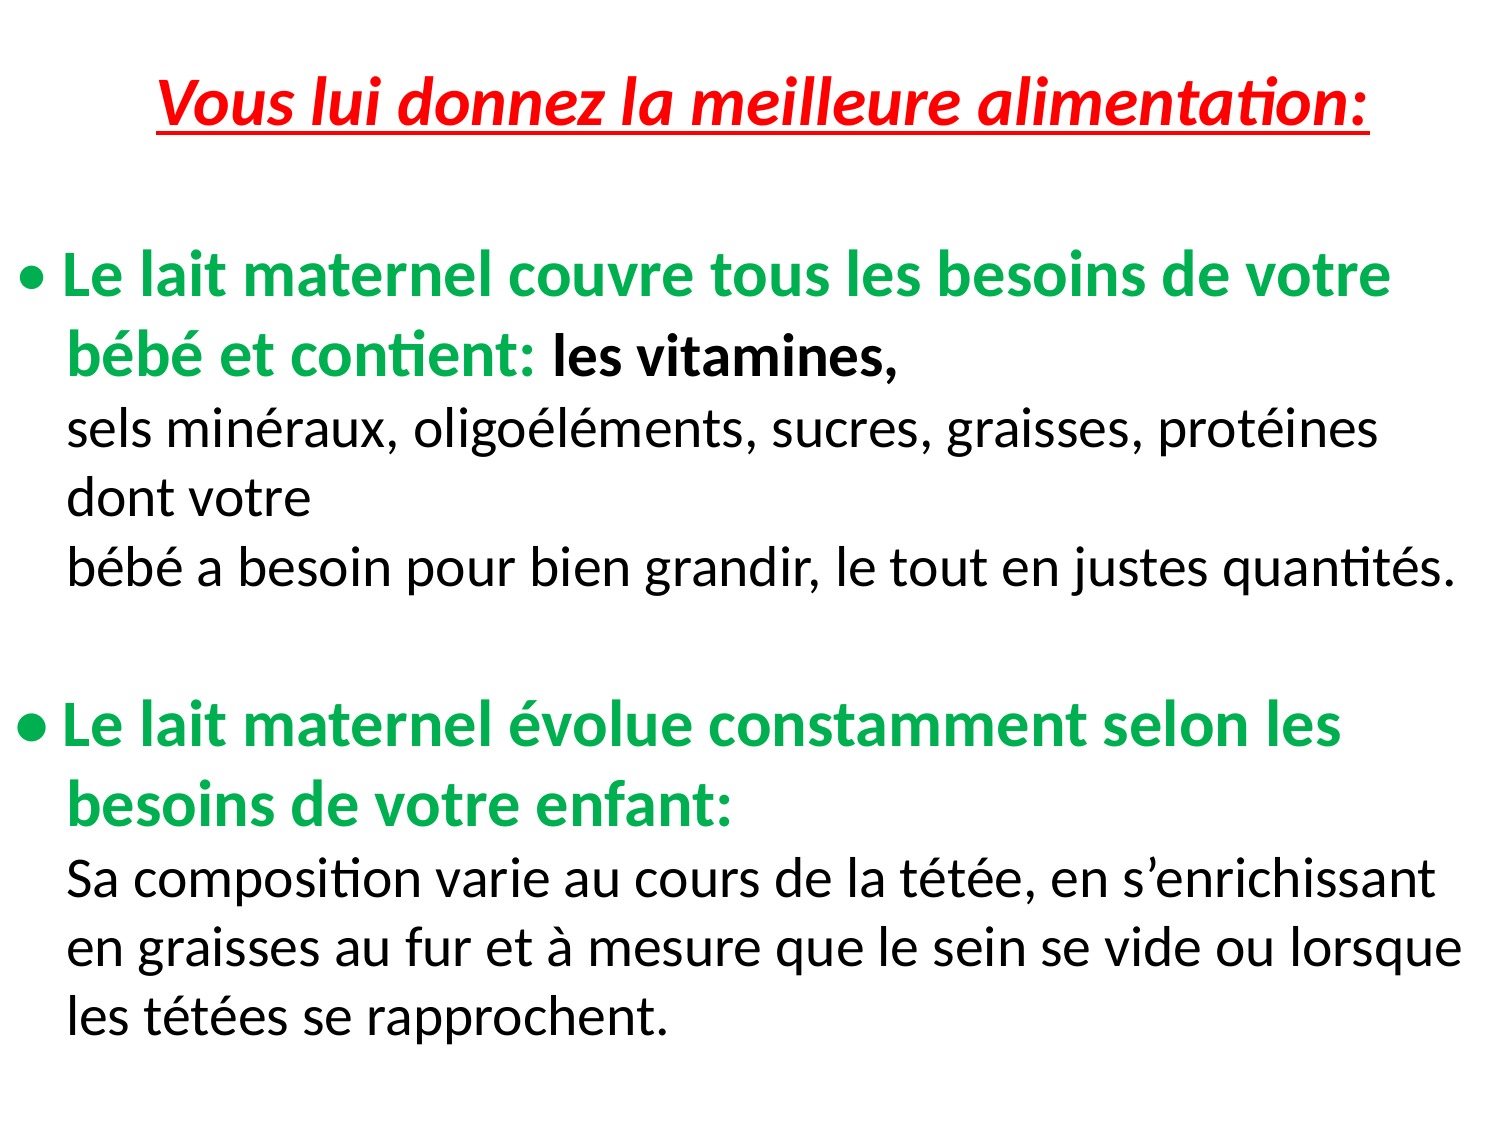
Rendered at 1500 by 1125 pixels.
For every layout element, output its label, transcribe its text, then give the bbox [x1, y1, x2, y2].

list • Le lait maternel couvre tous les besoins de votre bébé et contient: les vitamines, sels minéraux, oligoéléments, sucres, graisses, protéines dont votre bébé a besoin pour bien grandir, le tout en justes quantités. • Le lait maternel évolue constamment selon les besoins de votre enfant: Sa composition varie au cours de la tétée, en s’enrichissant en graisses au fur et à mesure que le sein se vide ou lorsque les tétées se rapprochent. [0, 222, 1500, 1125]
title Vous lui donnez la meilleure alimentation: [0, 46, 1500, 222]
